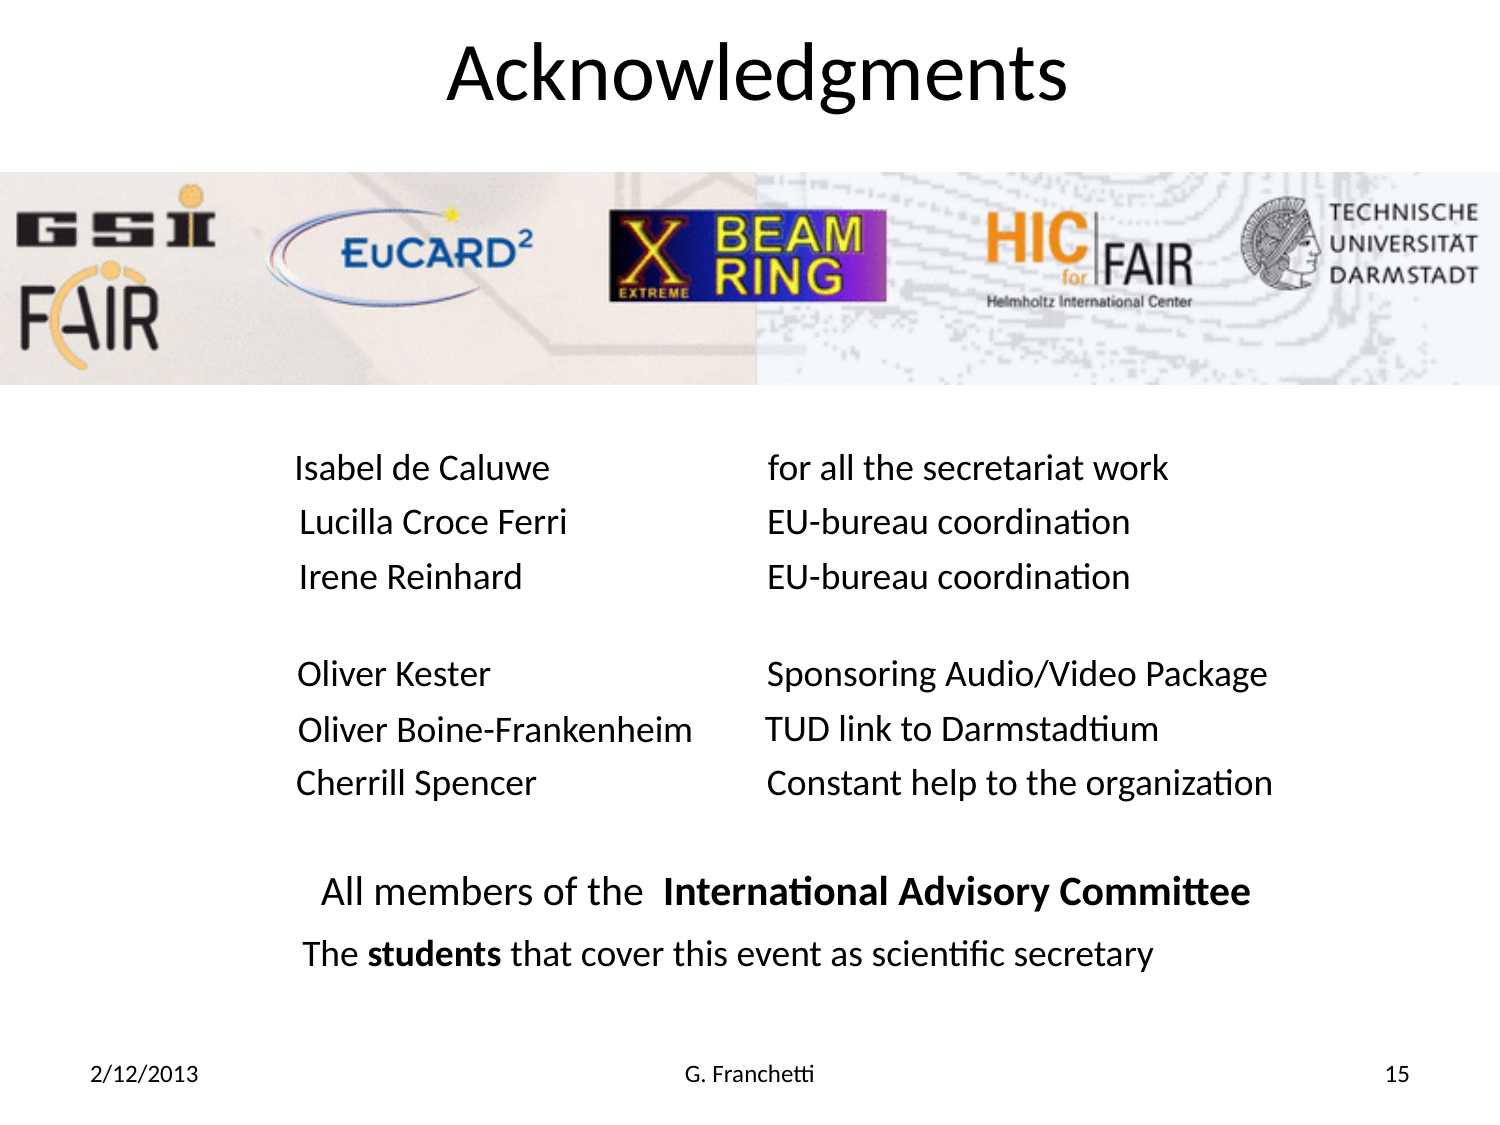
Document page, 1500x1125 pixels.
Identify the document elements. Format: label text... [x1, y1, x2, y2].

text_box Acknowledgments [431, 9, 1085, 125]
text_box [281, 435, 1189, 497]
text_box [281, 544, 1150, 606]
text_box All members of the International Advisory Committee [306, 856, 1267, 922]
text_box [279, 640, 1286, 750]
footer G. Franchetti [512, 1042, 988, 1103]
picture [0, 172, 1500, 385]
text_box The students that cover this event as scientific secretary [287, 921, 1170, 982]
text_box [281, 489, 1150, 543]
slide_number 15 [1074, 1042, 1425, 1103]
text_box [279, 750, 1292, 812]
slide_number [75, 1042, 425, 1103]
